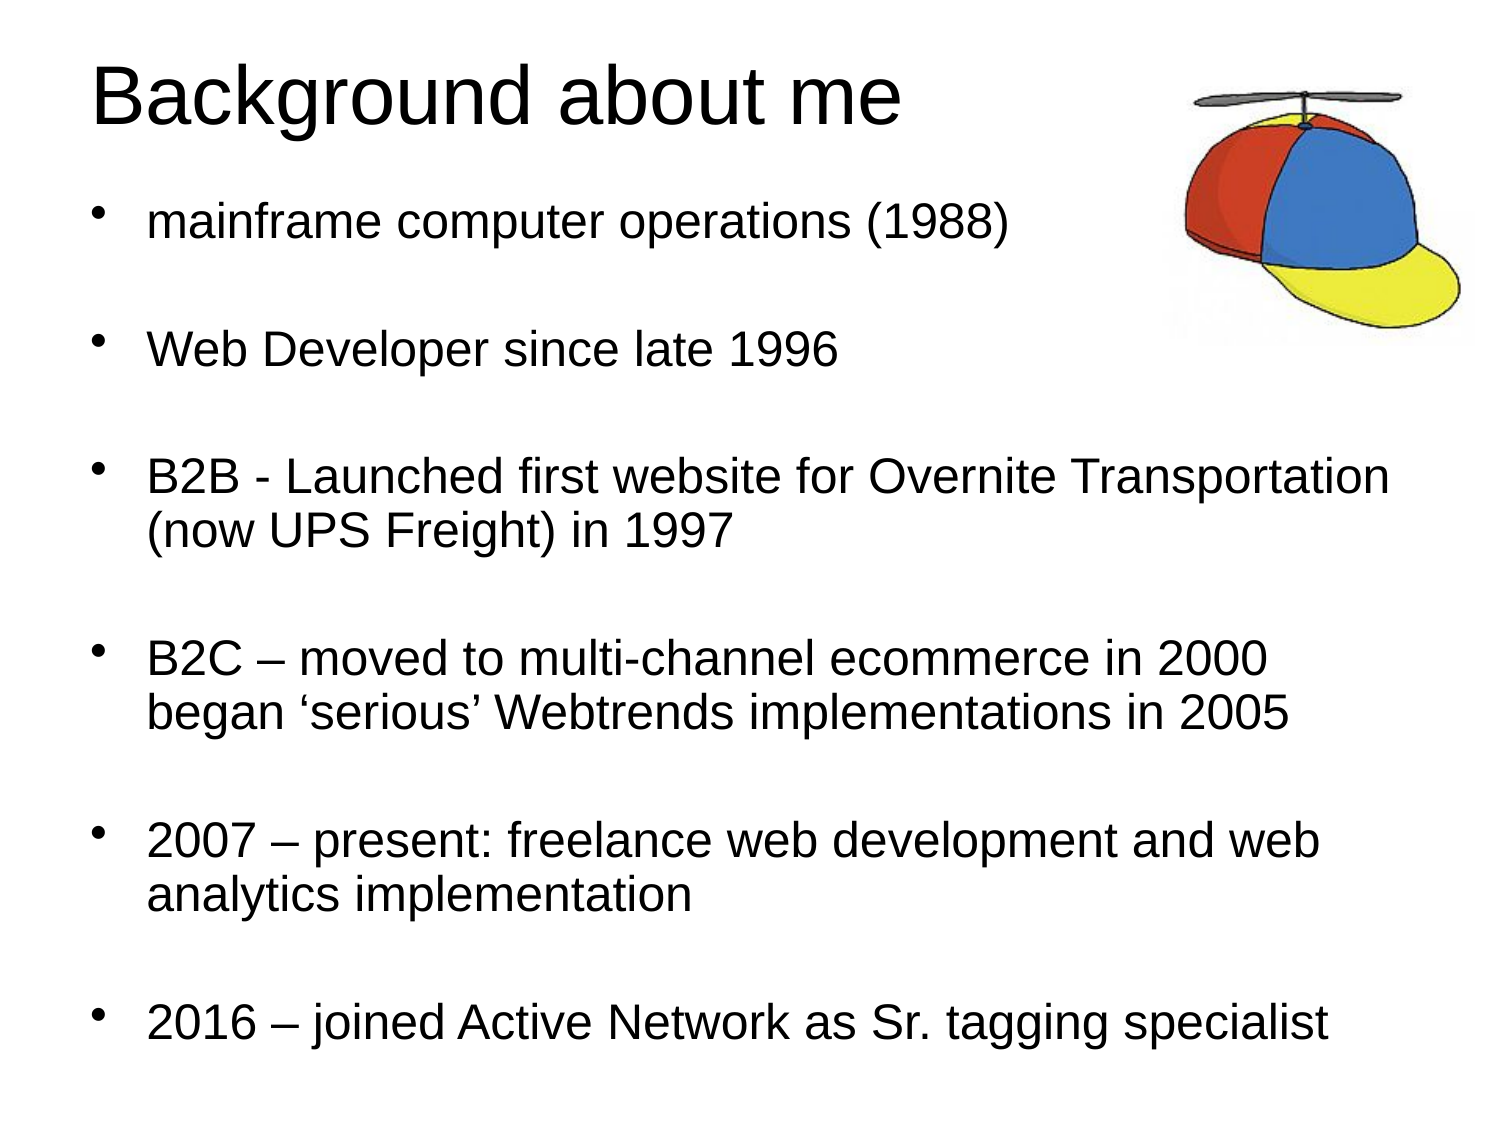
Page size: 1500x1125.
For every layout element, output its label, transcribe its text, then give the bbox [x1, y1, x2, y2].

list mainframe computer operations (1988) Web Developer since late 1996 B2B - Launched first website for Overnite Transportation (now UPS Freight) in 1997 B2C – moved to multi-channel ecommerce in 2000 began ‘serious’ Webtrends implementations in 2005 2007 – present: freelance web development and web analytics implementation 2016 – joined Active Network as Sr. tagging specialist [75, 187, 1413, 1088]
picture [1162, 74, 1476, 346]
title Background about me [75, 45, 1425, 138]
